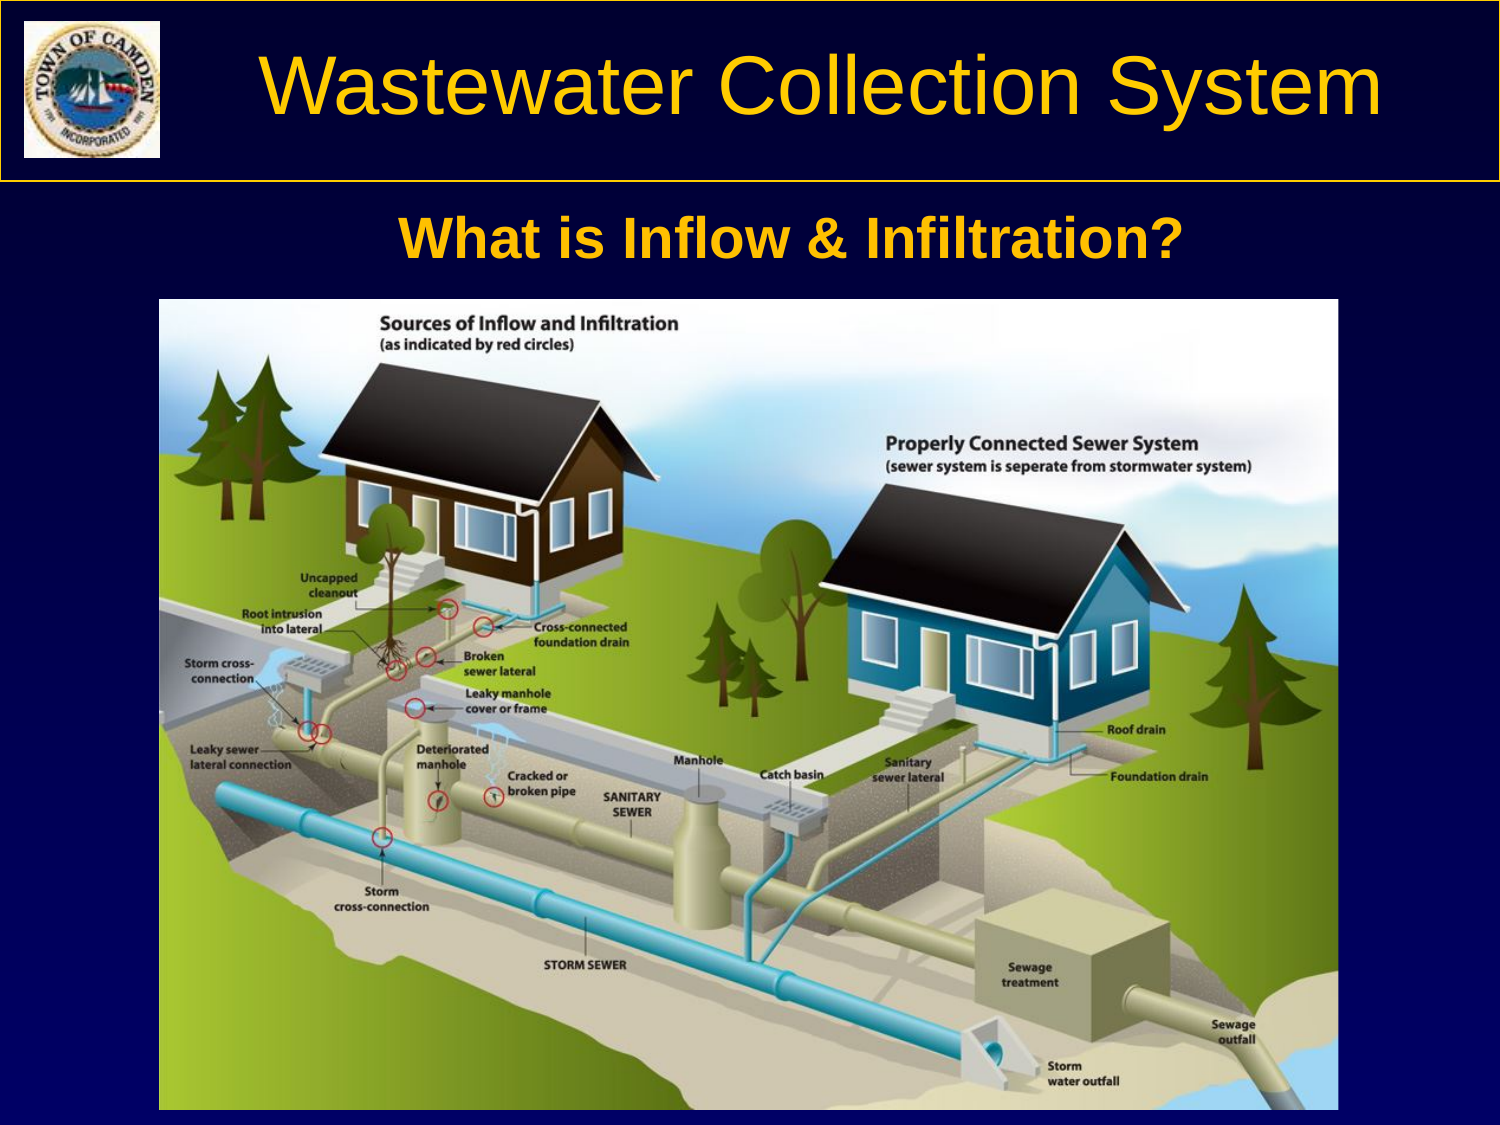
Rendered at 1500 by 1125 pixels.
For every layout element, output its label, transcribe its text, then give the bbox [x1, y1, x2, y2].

picture [24, 21, 160, 158]
text_box What is Inflow & Infiltration? [334, 192, 1252, 278]
text_box [0, 0, 1500, 182]
picture [159, 299, 1339, 1110]
